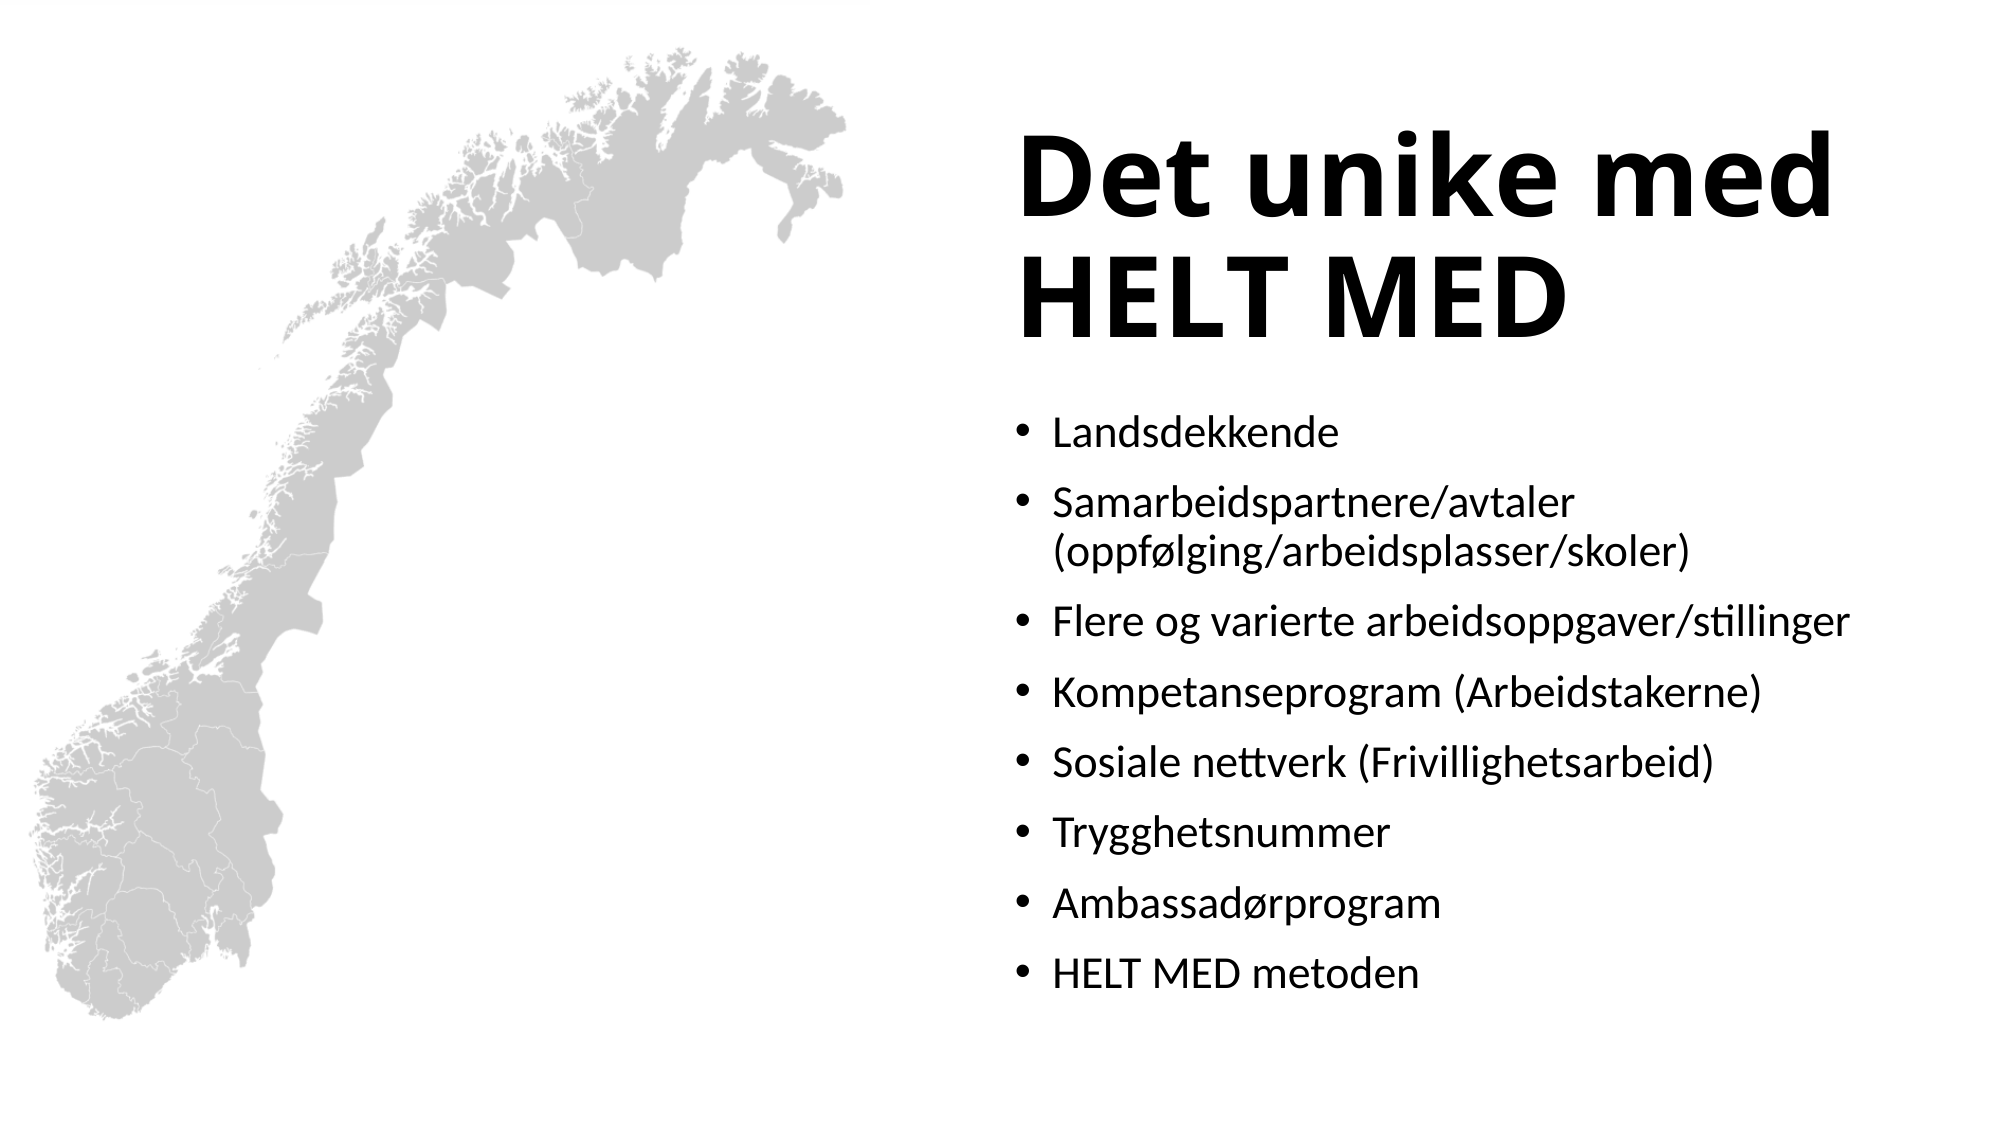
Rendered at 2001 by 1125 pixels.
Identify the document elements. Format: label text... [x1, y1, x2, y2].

picture [0, 0, 870, 1125]
list Landsdekkende Samarbeidspartnere/avtaler (oppfølging/arbeidsplasser/skoler) Flere og varierte arbeidsoppgaver/stillinger Kompetanseprogram (Arbeidstakerne) Sosiale nettverk (Frivillighetsarbeid) Trygghetsnummer Ambassadørprogram HELT MED metoden [999, 399, 1895, 1021]
title Det unike med HELT MED [999, 103, 1895, 379]
